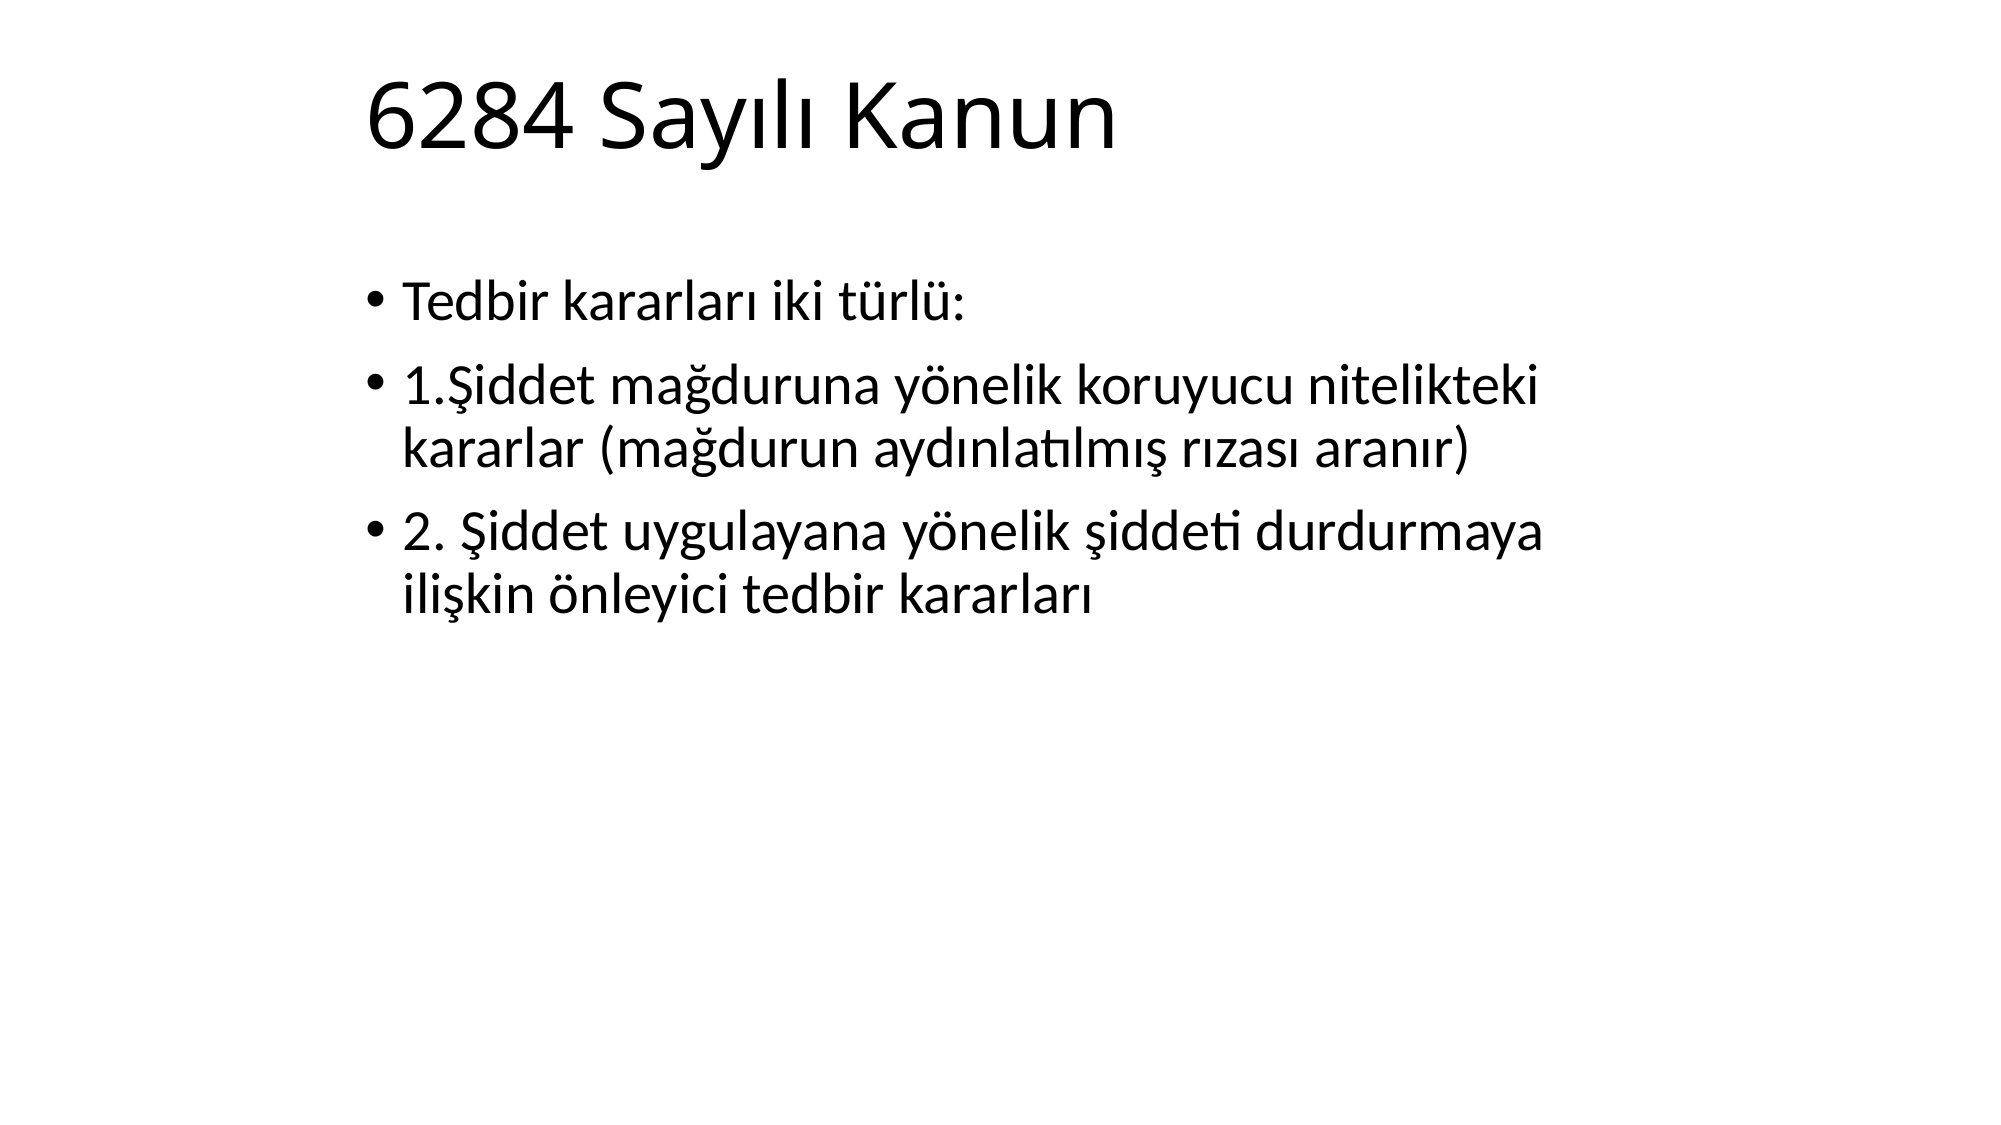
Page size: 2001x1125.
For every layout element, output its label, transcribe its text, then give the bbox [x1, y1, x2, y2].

list Tedbir kararları iki türlü: 1.Şiddet mağduruna yönelik koruyucu nitelikteki kararlar (mağdurun aydınlatılmış rızası aranır) 2. Şiddet uygulayana yönelik şiddeti durdurmaya ilişkin önleyici tedbir kararları [350, 262, 1688, 1000]
title 6284 Sayılı Kanun [350, 37, 1688, 200]
